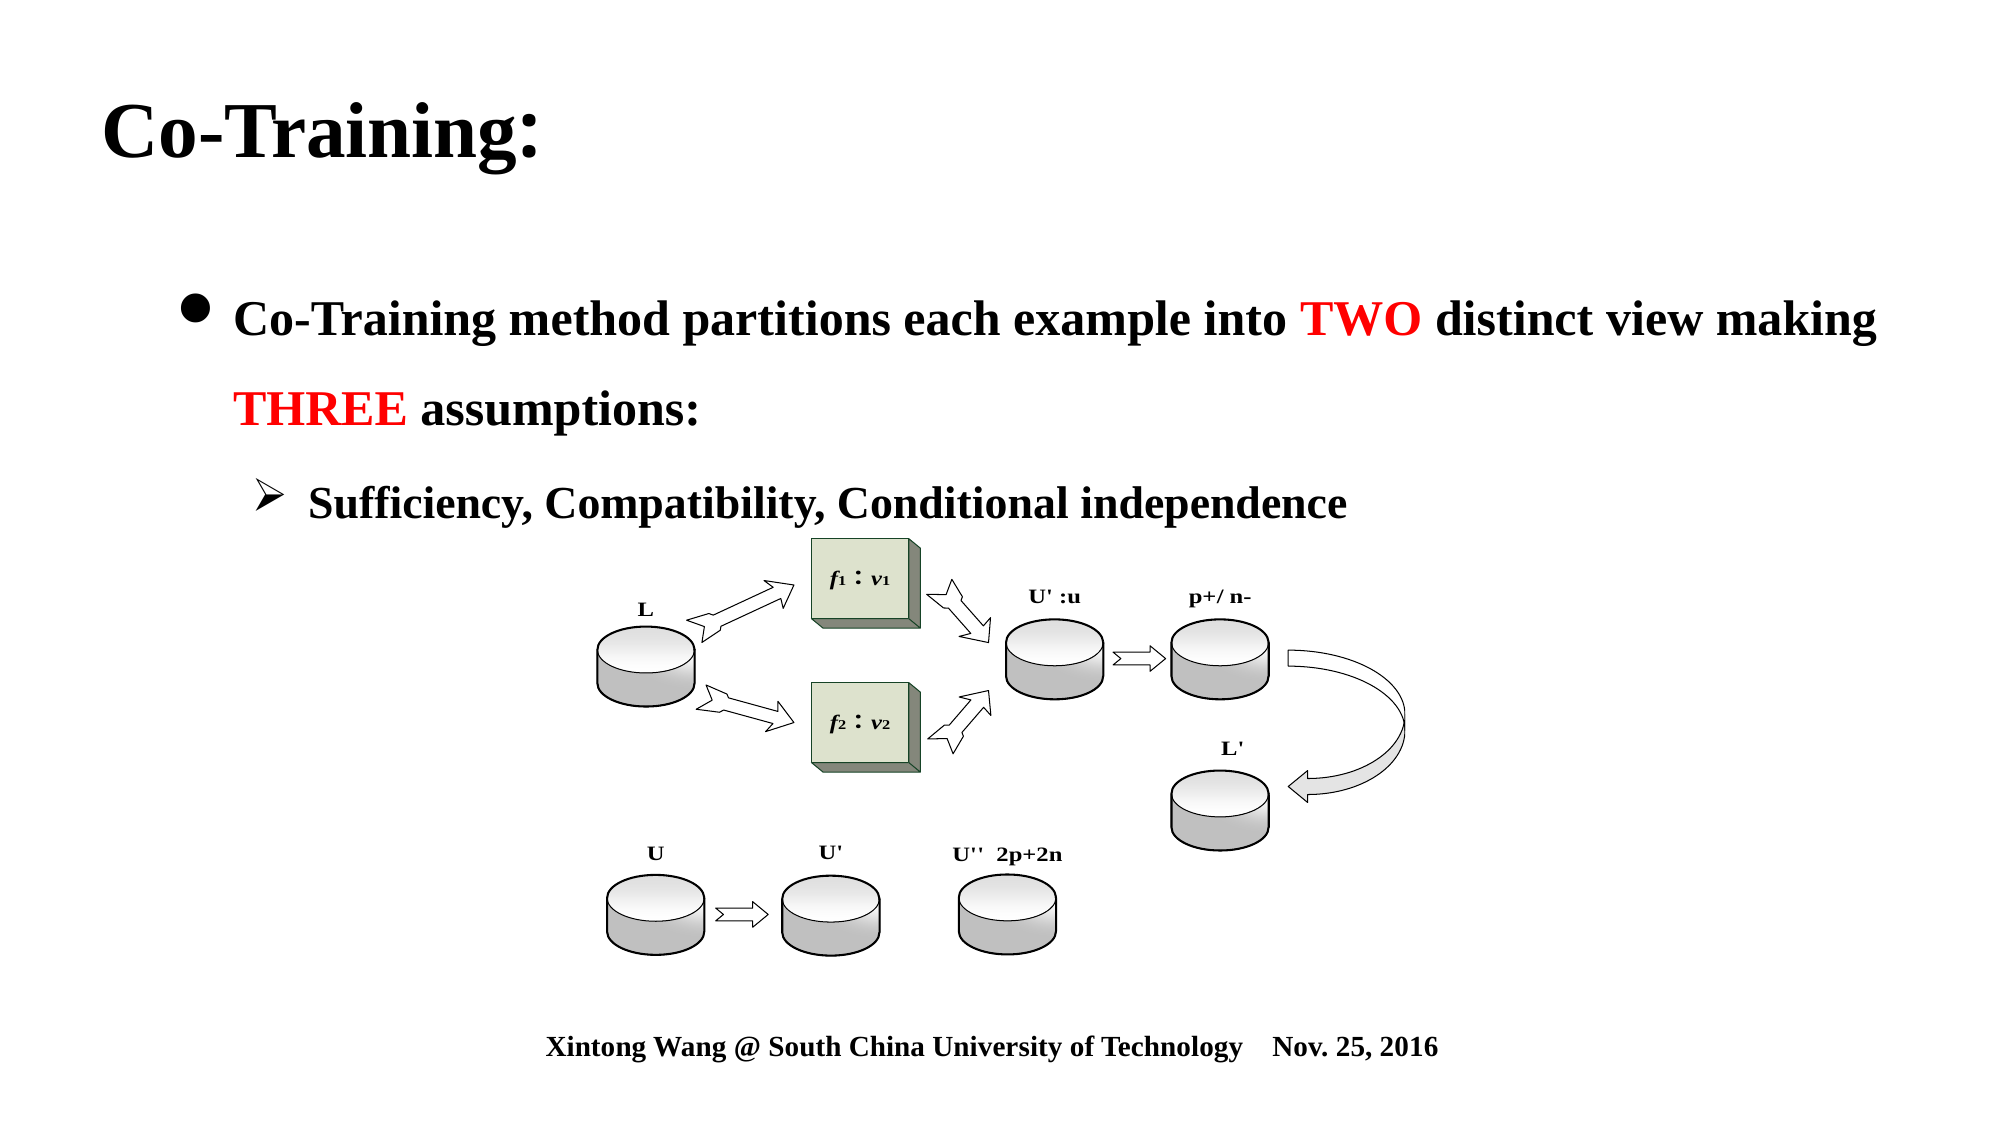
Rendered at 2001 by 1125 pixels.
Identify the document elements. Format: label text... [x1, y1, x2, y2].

subtitle Co-Training method partitions each example into TWO distinct view making THREE assumptions: Sufficiency, Compatibility, Conditional independence [86, 247, 1918, 866]
picture [594, 536, 1406, 957]
text_box Xintong Wang @ South China University of Technology Nov. 25, 2016 [249, 1024, 1750, 1104]
title Co-Training: [86, 81, 1587, 183]
